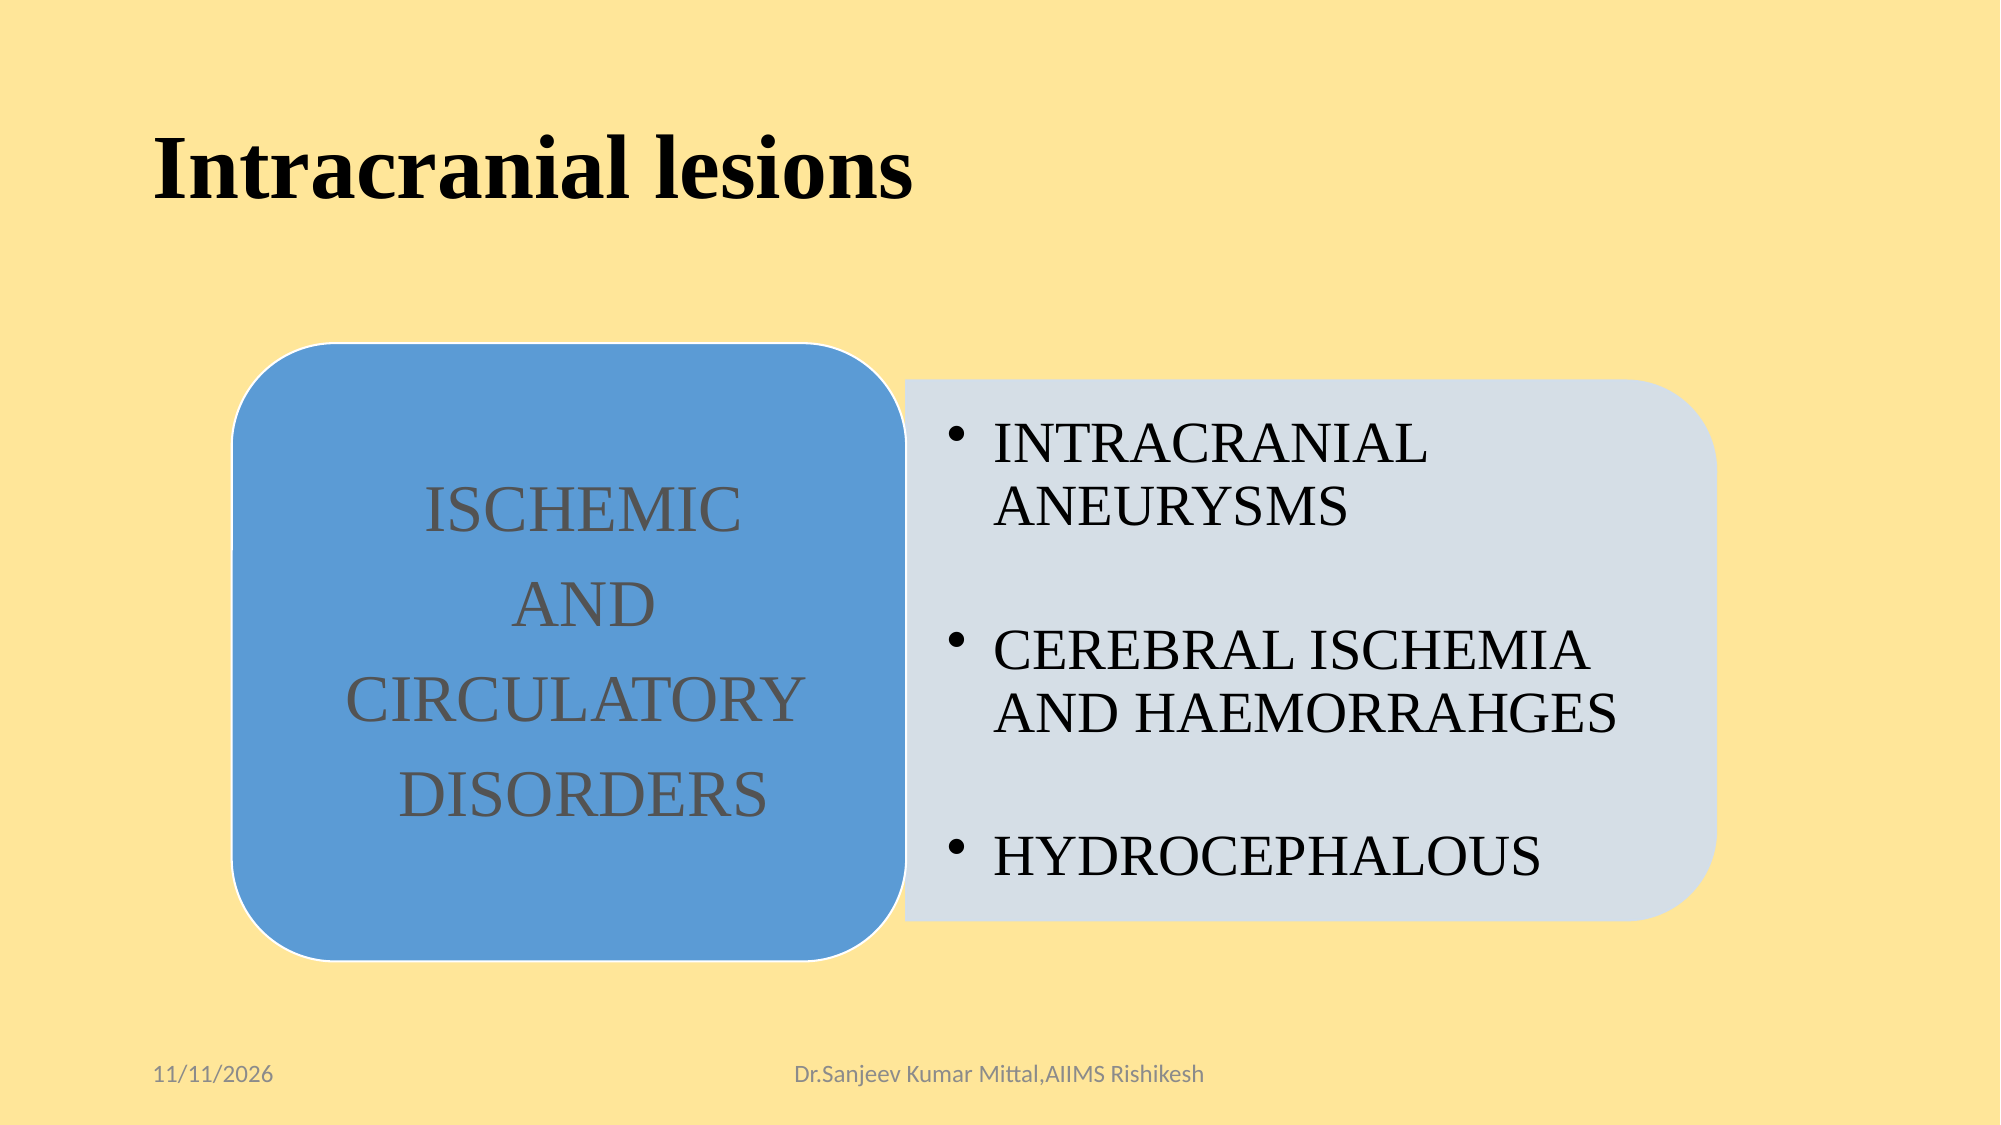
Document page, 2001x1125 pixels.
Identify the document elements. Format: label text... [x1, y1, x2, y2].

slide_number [137, 1042, 588, 1103]
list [216, 249, 1731, 1041]
footer Dr.Sanjeev Kumar Mittal,AIIMS Rishikesh [662, 1042, 1338, 1103]
title Intracranial lesions [137, 59, 1863, 278]
